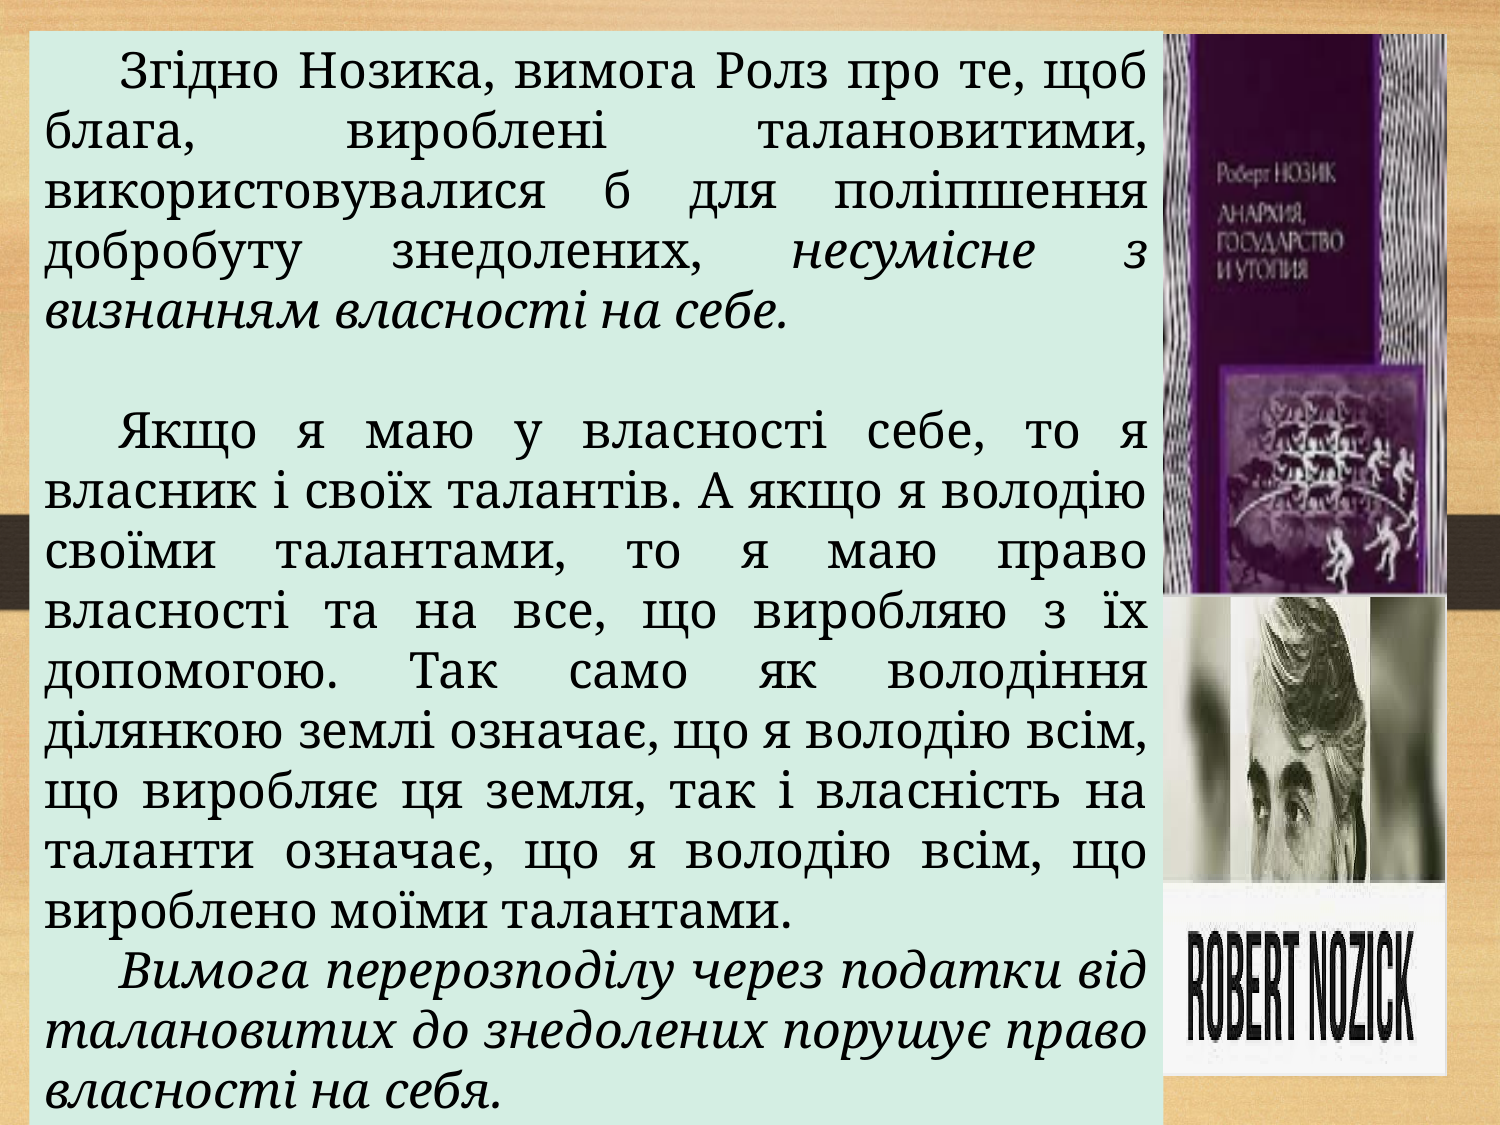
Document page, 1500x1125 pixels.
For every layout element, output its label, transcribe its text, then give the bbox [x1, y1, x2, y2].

text_box Згідно Нозика, вимога Ролз про те, щоб блага, вироблені талановитими, використовувалися б для поліпшення добробуту знедолених, несумісне з визнанням власності на себе. Якщо я маю у власності себе, то я власник і своїх талантів. А якщо я володію своїми талантами, то я маю право власності та на все, що виробляю з їх допомогою. Так само як володіння ділянкою землі означає, що я володію всім, що виробляє ця земля, так і власність на таланти означає, що я володію всім, що вироблено моїми талантами. Вимога перерозподілу через податки від талановитих до знедолених порушує право власності на себя. Турбота про свободу людей жити своїм власним життям лежить в основі його теорії необмежених прав власності. [29, 30, 1164, 1125]
picture [0, 0, 1500, 1125]
